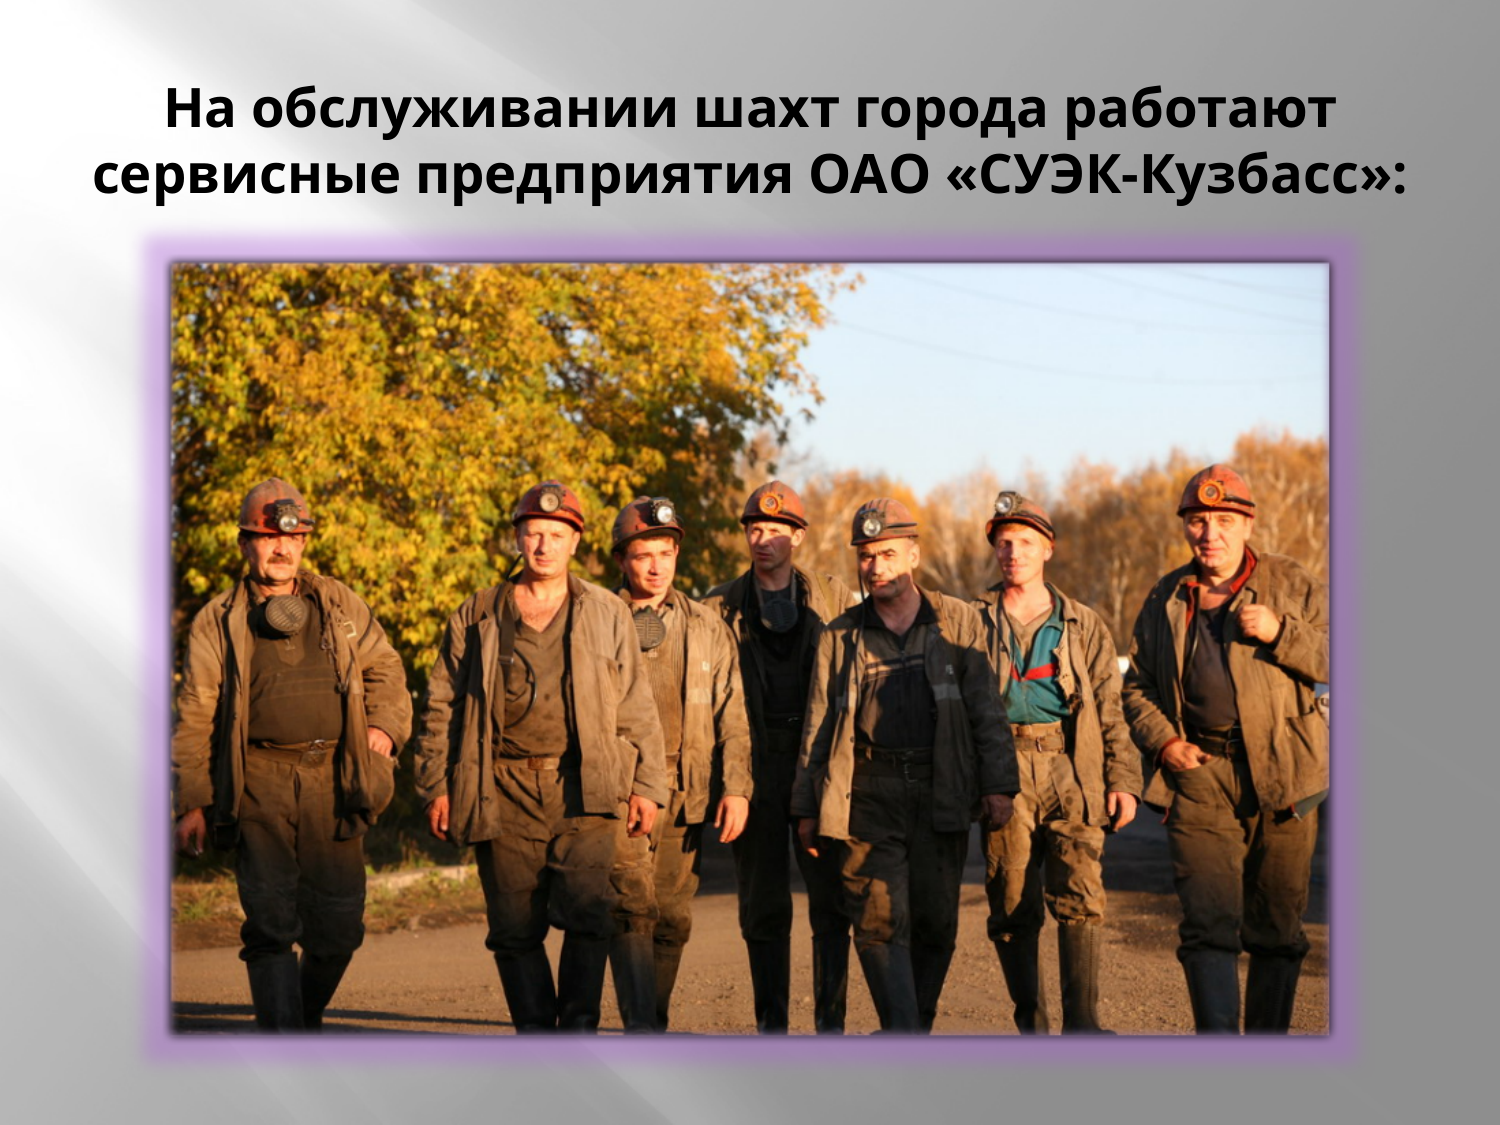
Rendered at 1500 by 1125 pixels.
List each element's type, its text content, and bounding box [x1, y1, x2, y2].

title На обслуживании шахт города работают сервисные предприятия ОАО «СУЭК-Кузбасс»: [75, 45, 1425, 233]
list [170, 262, 1330, 1036]
